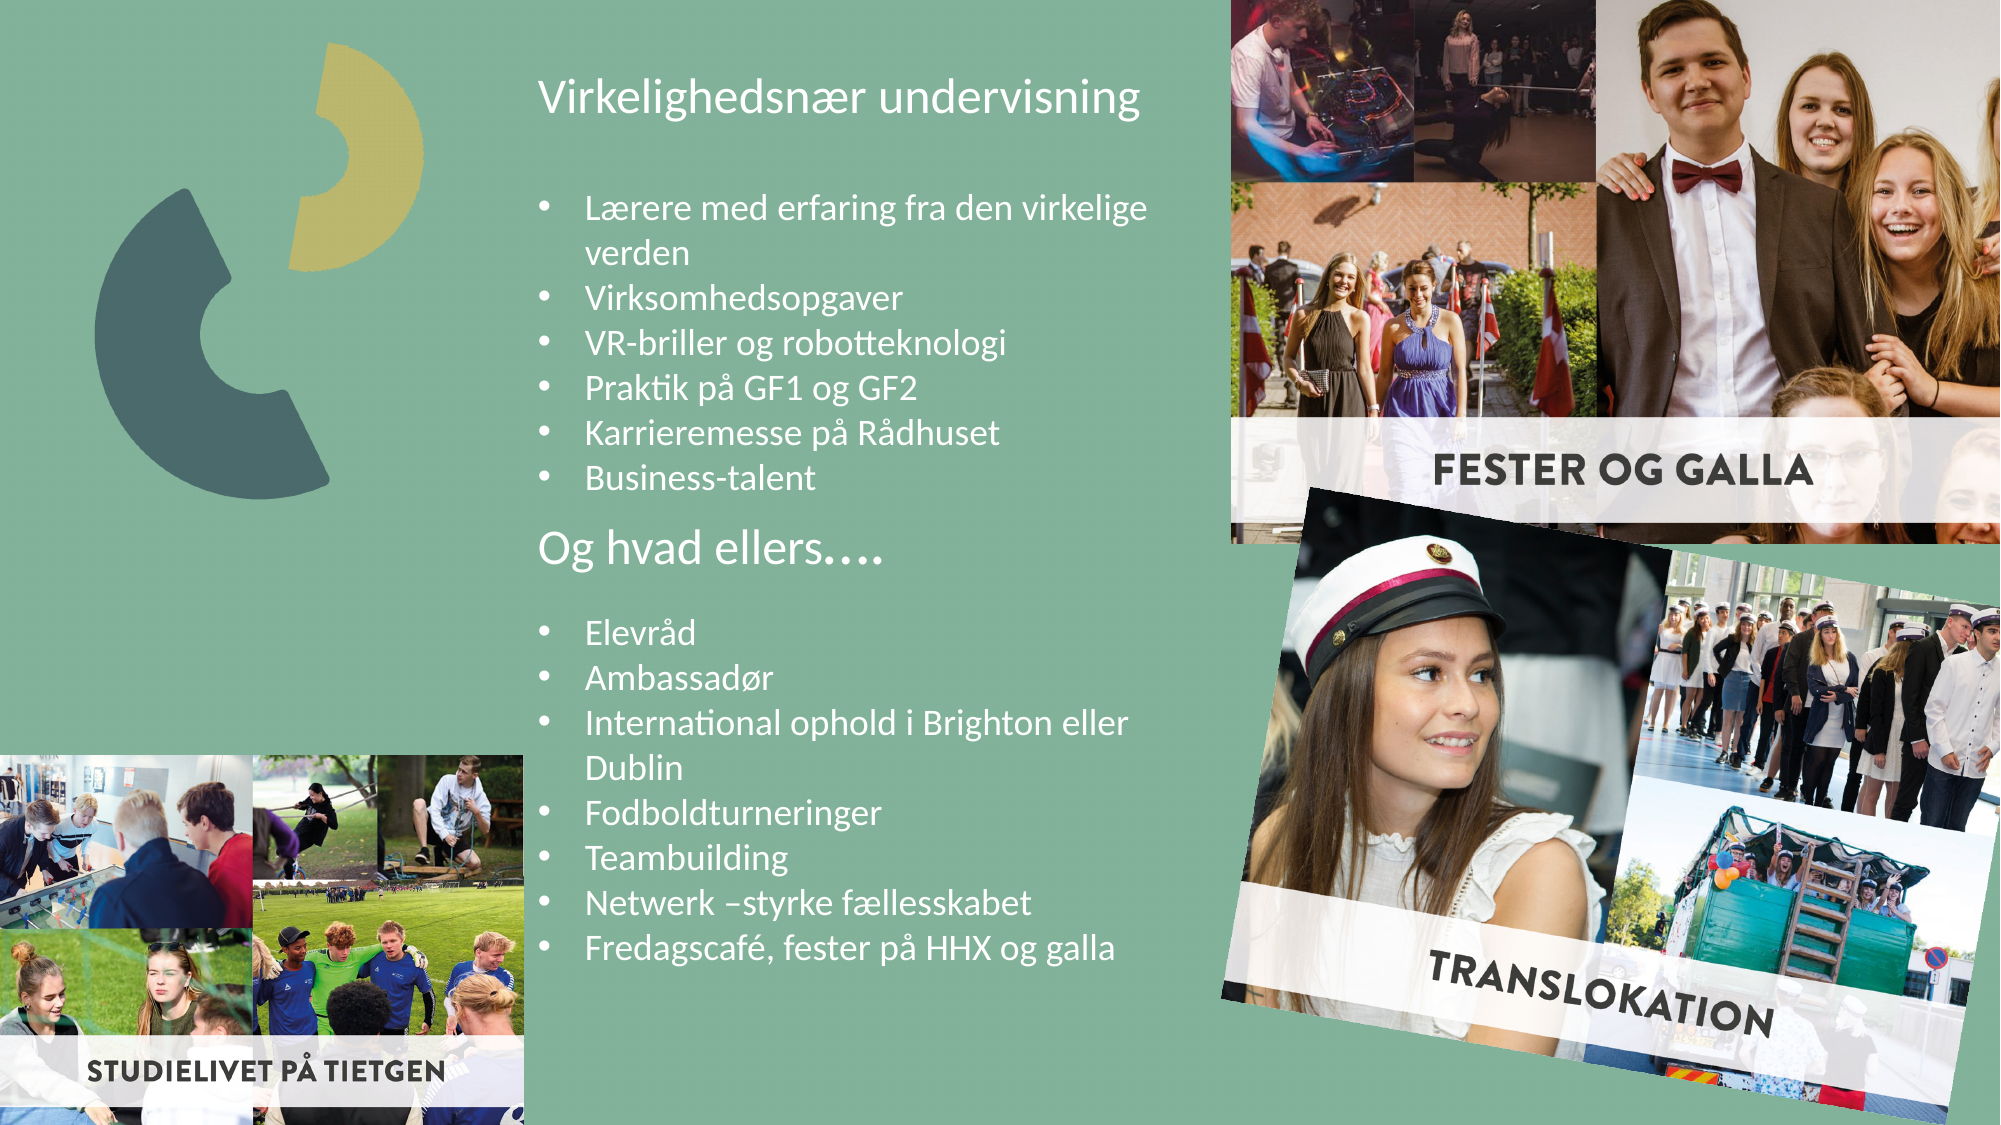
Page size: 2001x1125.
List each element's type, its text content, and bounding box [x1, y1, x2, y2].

picture [0, 0, 2000, 1125]
text_box Virkelighedsnær undervisning Lærere med erfaring fra den virkelige verden Virksomhedsopgaver VR-briller og robotteknologi Praktik på GF1 og GF2 Karrieremesse på Rådhuset Business-talent Og hvad ellers…. Elevråd Ambassadør International ophold i Brighton eller Dublin Fodboldturneringer Teambuilding Netwerk –styrke fællesskabet Fredagscafé, fester på HHX og galla [523, 55, 1221, 1066]
